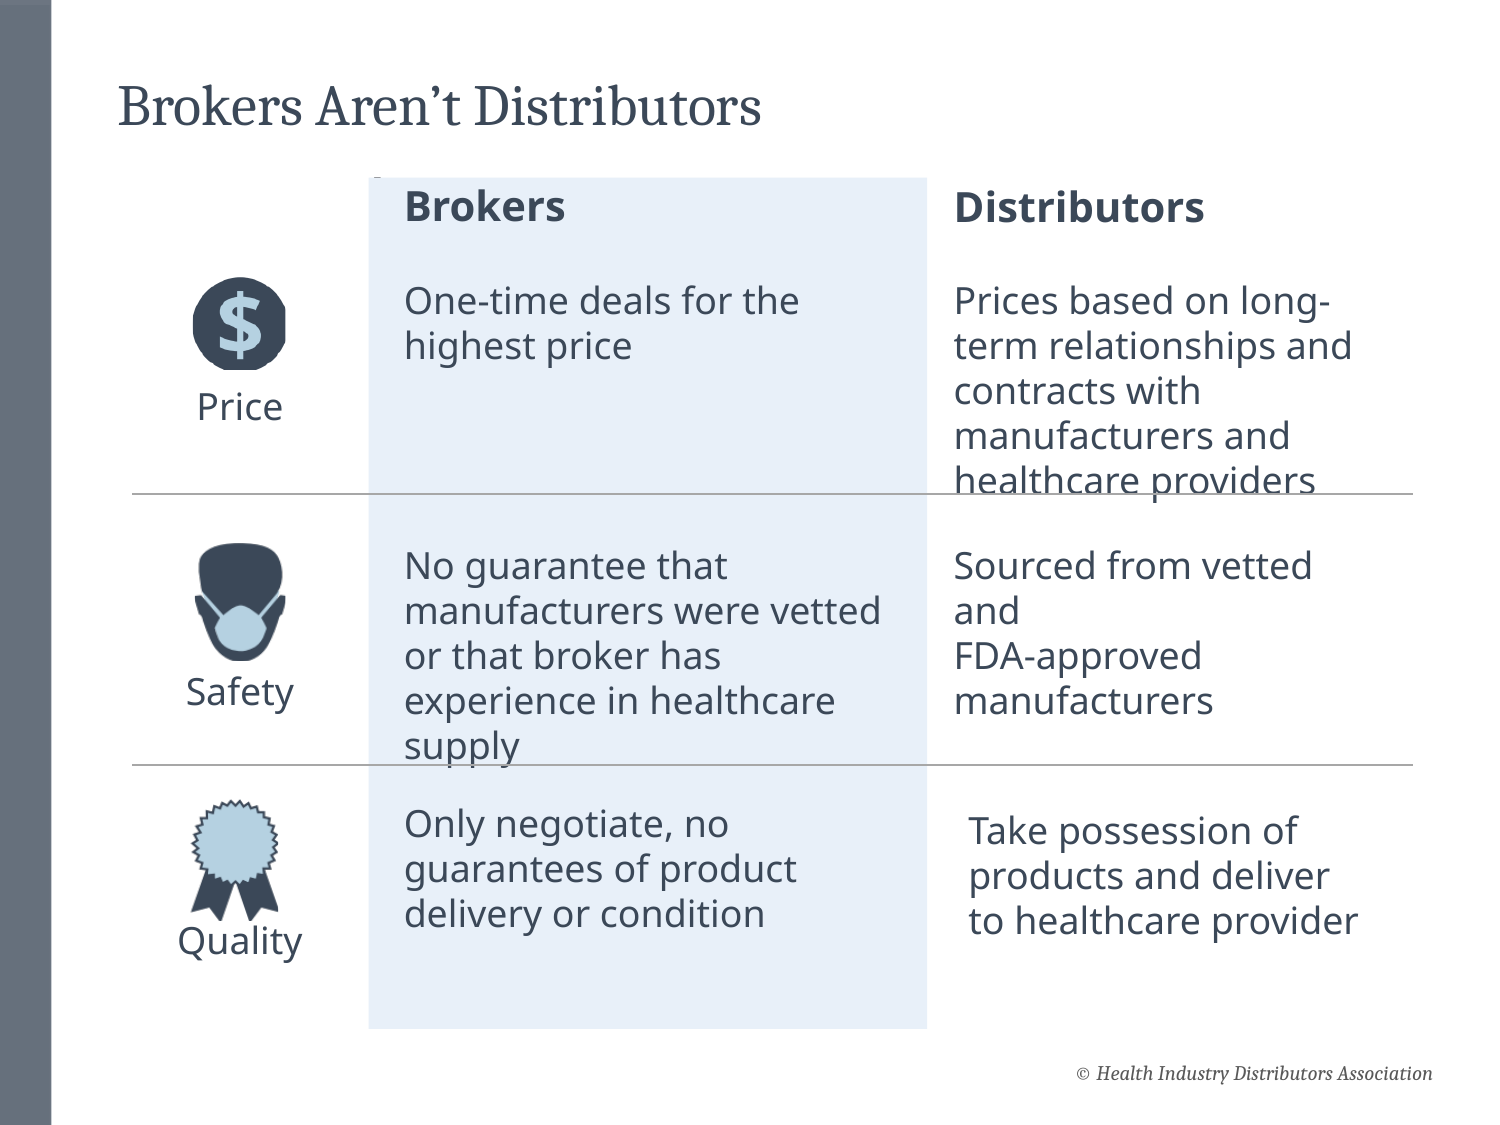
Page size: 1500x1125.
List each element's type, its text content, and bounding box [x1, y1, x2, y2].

text_box Distributors [953, 180, 1210, 230]
picture [170, 799, 279, 921]
picture [192, 277, 286, 371]
title Brokers Aren’t Distributors [103, 67, 1397, 158]
picture [194, 542, 286, 661]
text_box Quality [162, 909, 318, 970]
text_box [366, 773, 929, 1031]
text_box One-time deals for the highest price [403, 277, 812, 368]
text_box Take possession of products and deliver to healthcare provider [953, 799, 1389, 950]
text_box [366, 175, 929, 493]
text_box Brokers [403, 179, 719, 230]
text_box No guarantee that manufacturers were vetted or that broker has experience in healthcare supply [403, 542, 902, 764]
text_box Sourced from vetted and FDA-approved manufacturers [953, 542, 1389, 702]
text_box Price [180, 375, 300, 435]
text_box [366, 503, 929, 764]
text_box Only negotiate, no guarantees of product delivery or condition [403, 799, 817, 935]
text_box Safety [171, 660, 309, 720]
text_box Prices based on long-term relationships and contracts with manufacturers and healthcare providers [953, 277, 1389, 466]
